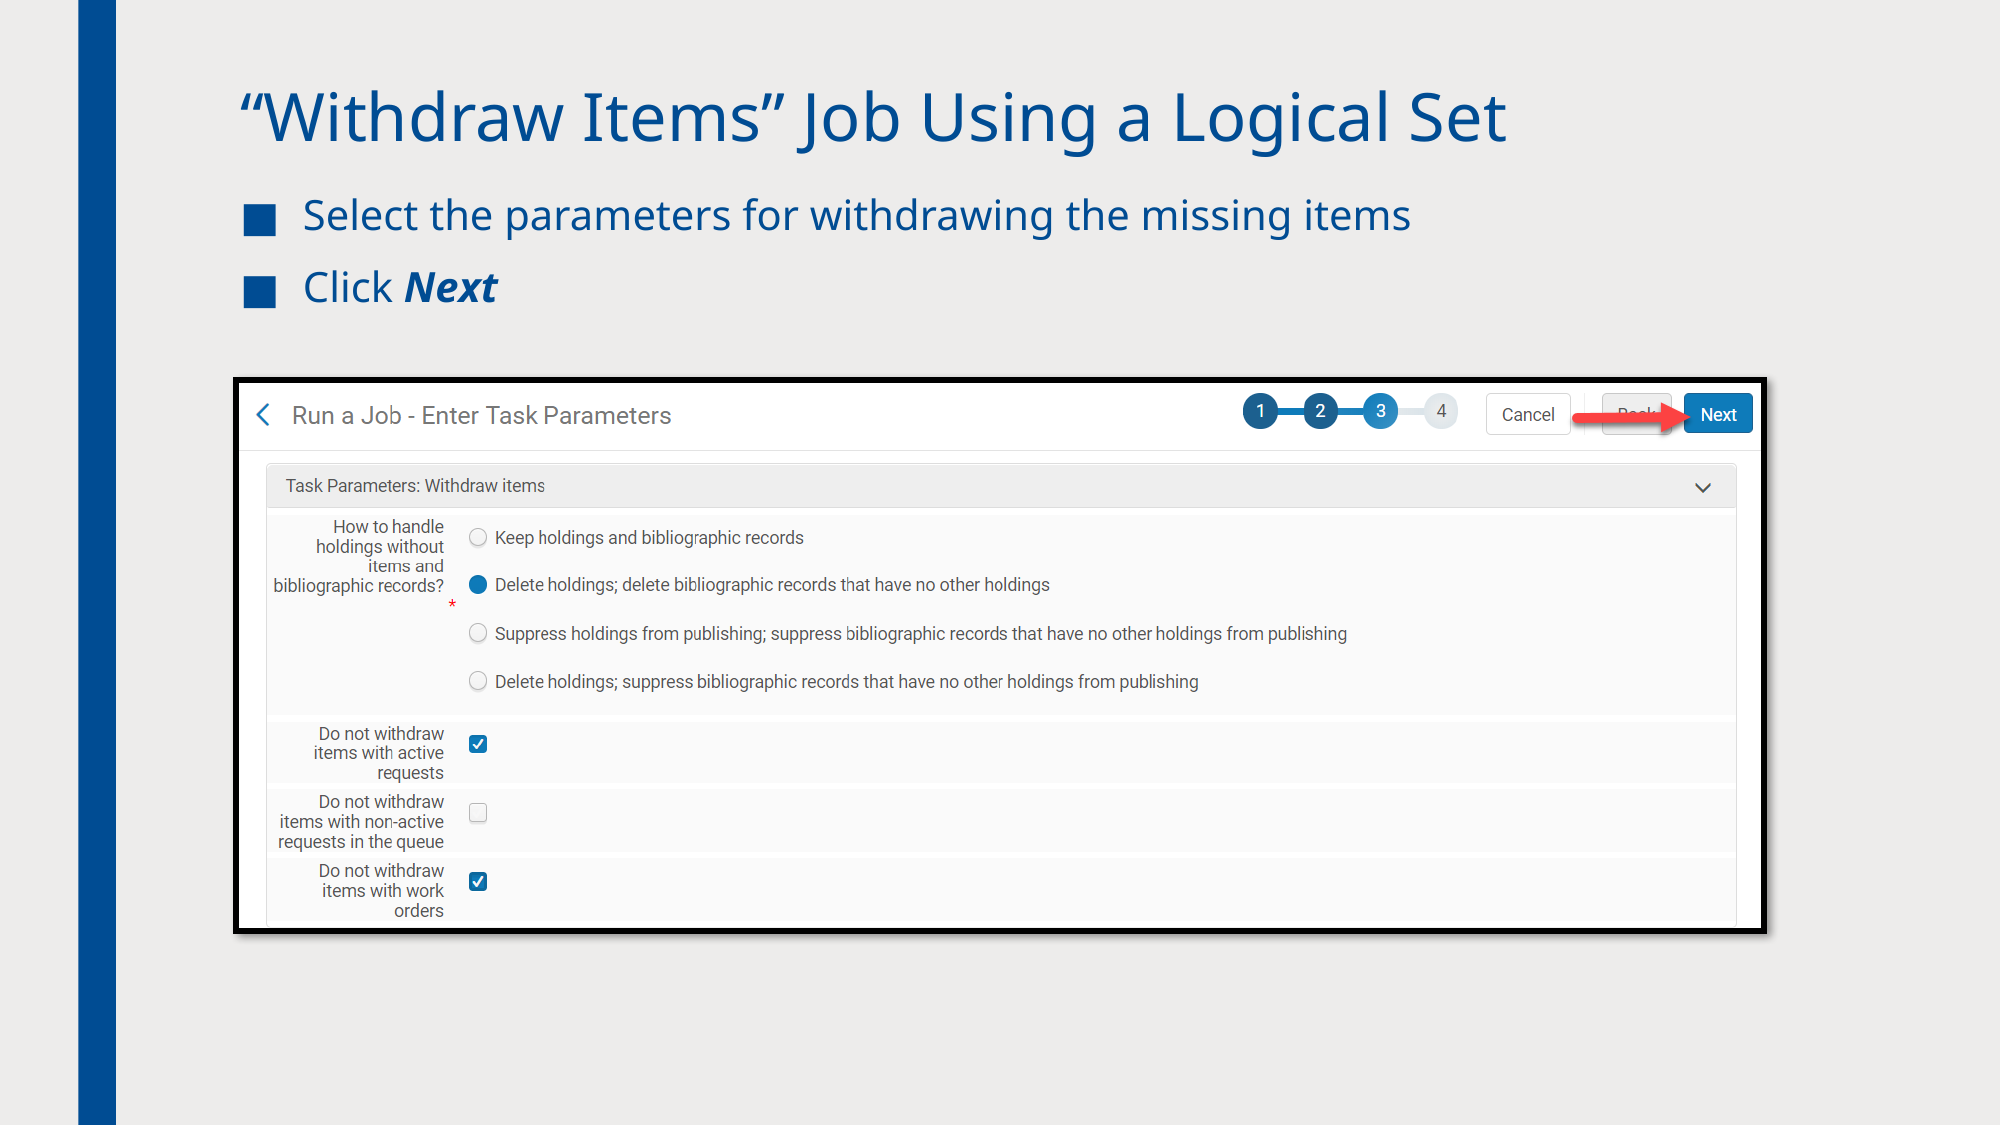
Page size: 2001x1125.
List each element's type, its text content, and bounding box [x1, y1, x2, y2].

list Select the parameters for withdrawing the missing items Click Next [225, 185, 1800, 1125]
picture [239, 382, 1761, 928]
title “Withdraw Items” Job Using a Logical Set [225, 77, 1800, 163]
